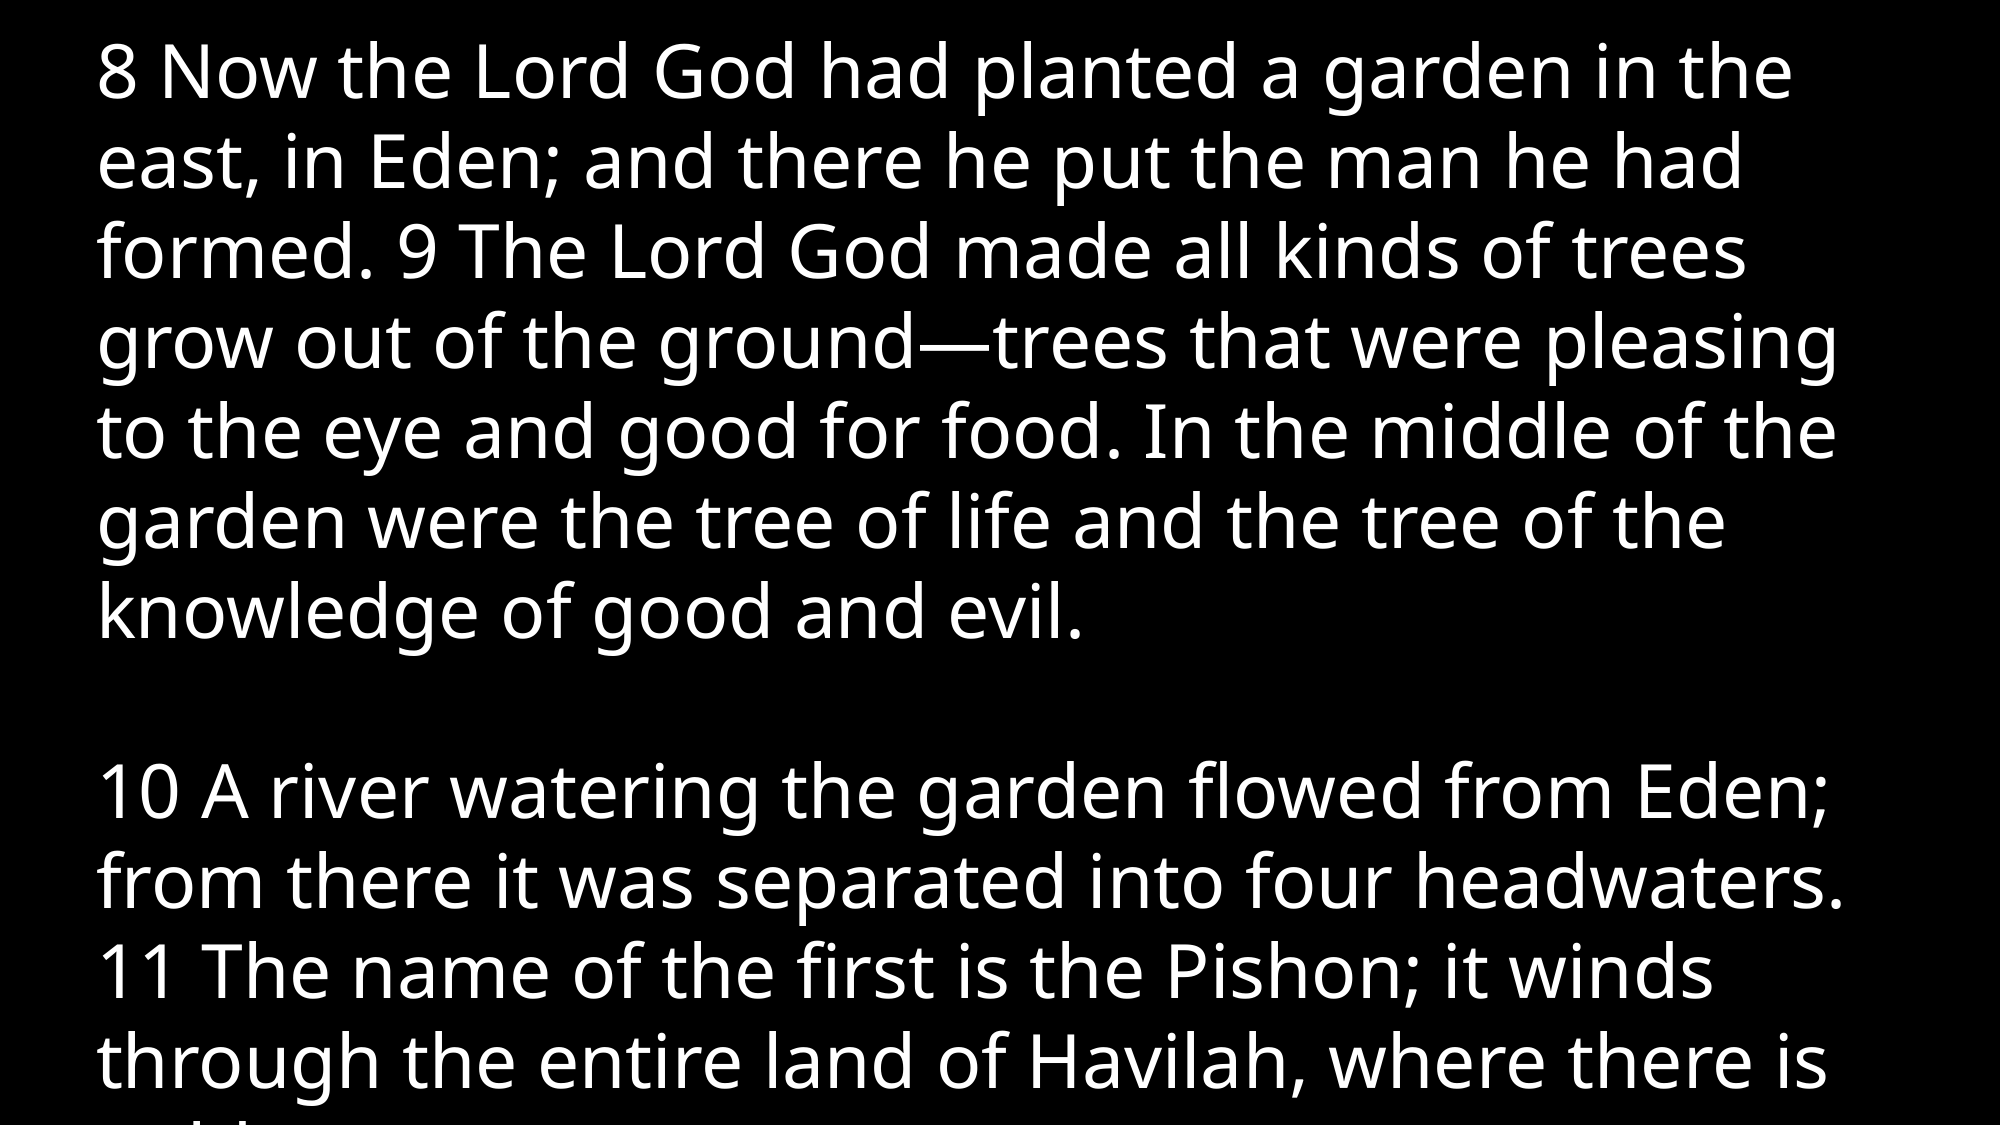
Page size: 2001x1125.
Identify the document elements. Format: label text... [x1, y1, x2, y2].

text_box 8 Now the Lord God had planted a garden in the east, in Eden; and there he put the man he had formed. 9 The Lord God made all kinds of trees grow out of the ground—trees that were pleasing to the eye and good for food. In the middle of the garden were the tree of life and the tree of the knowledge of good and evil. 10 A river watering the garden flowed from Eden; from there it was separated into four headwaters. 11 The name of the first is the Pishon; it winds through the entire land of Havilah, where there is gold. [81, 16, 1919, 1125]
